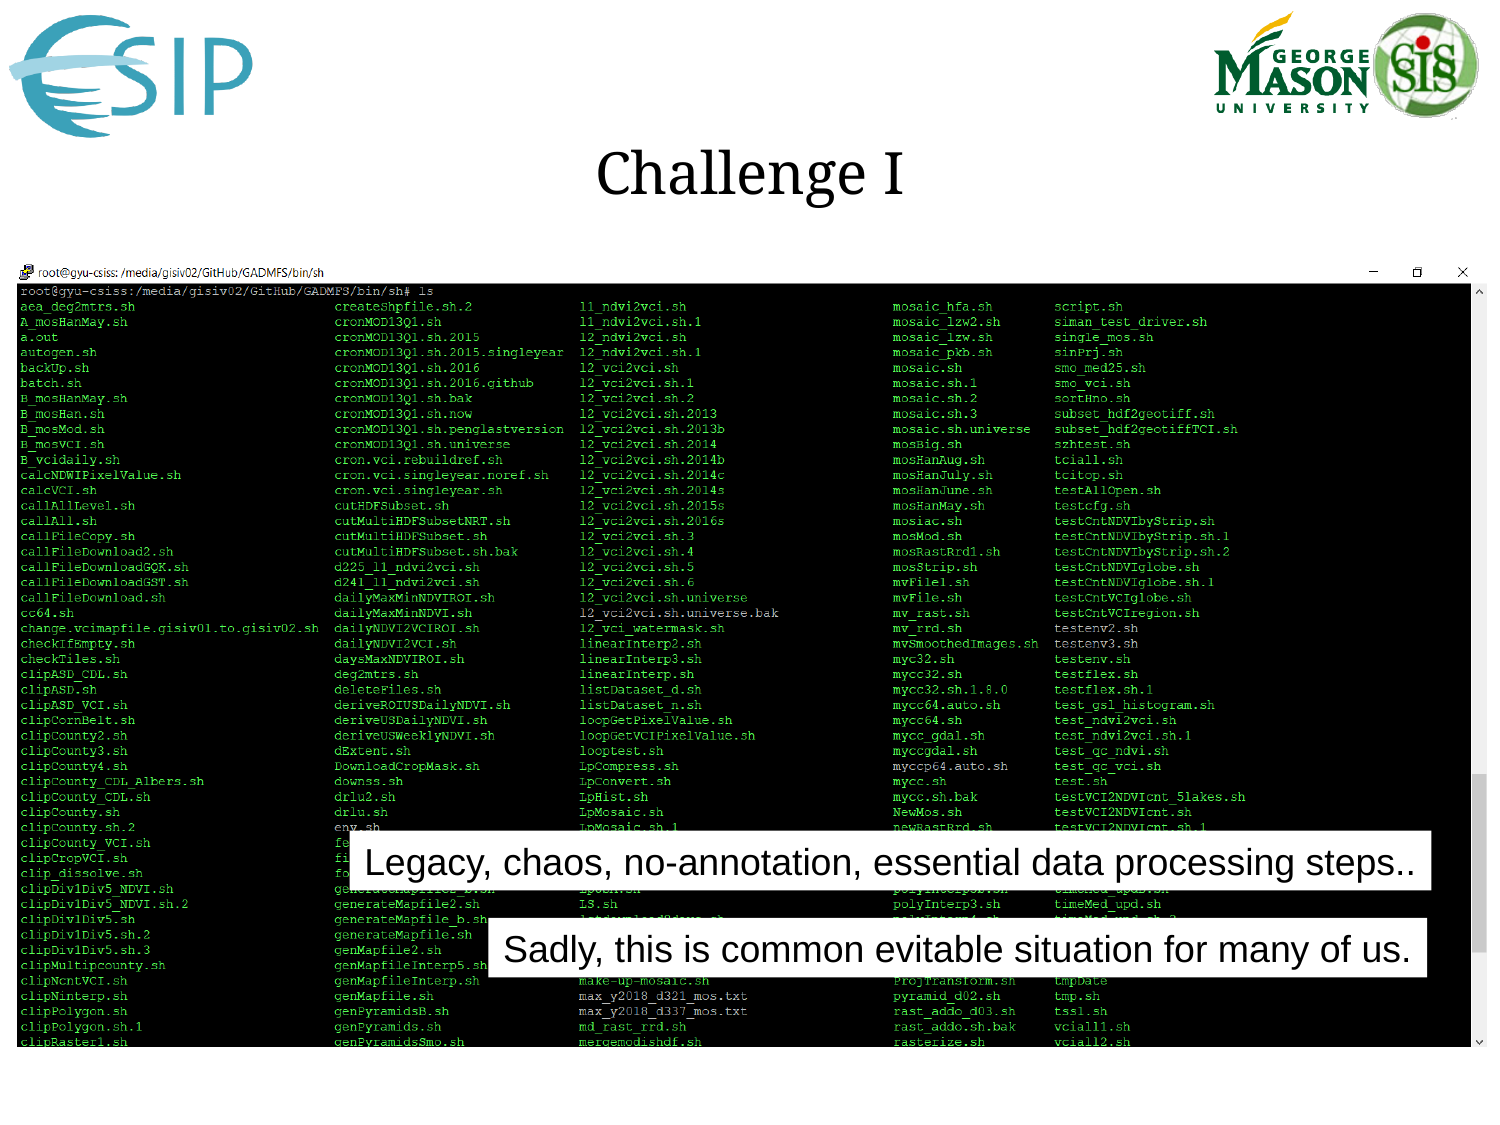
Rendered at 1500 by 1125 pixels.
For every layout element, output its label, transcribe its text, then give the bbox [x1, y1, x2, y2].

picture [7, 13, 253, 139]
title Challenge I [75, 109, 1425, 233]
picture [17, 261, 1487, 1048]
picture [1214, 4, 1481, 120]
